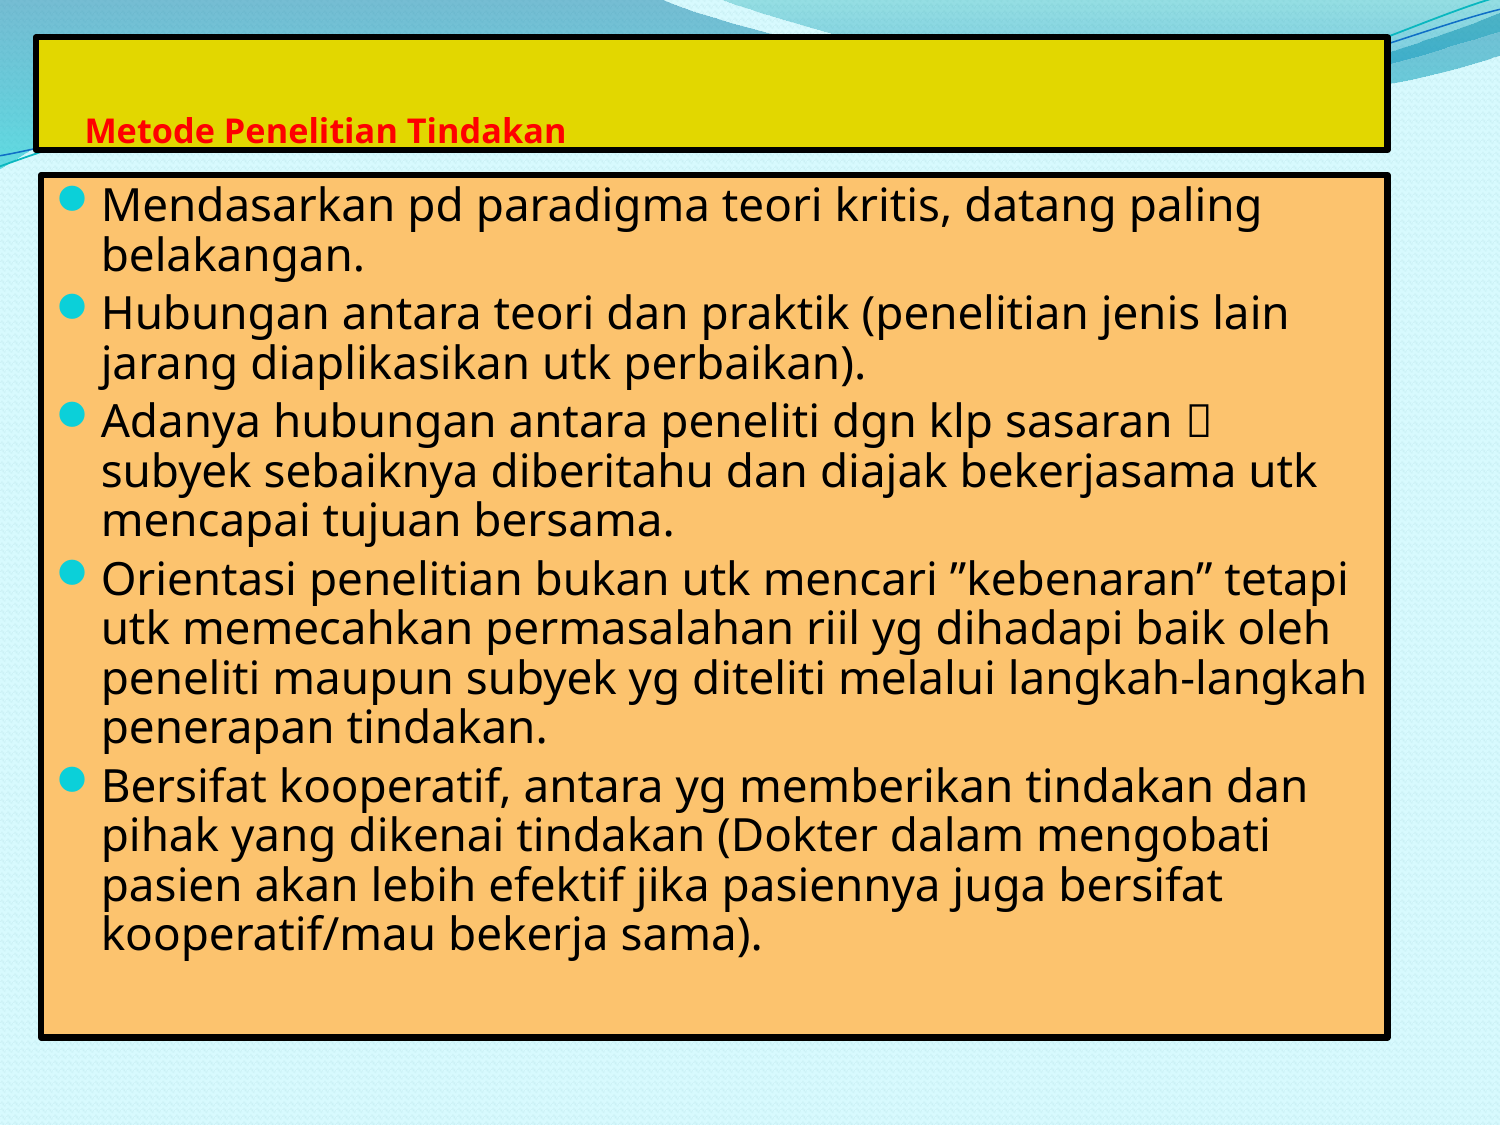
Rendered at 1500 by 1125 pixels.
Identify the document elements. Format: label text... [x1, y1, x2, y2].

title Metode Penelitian Tindakan [35, 37, 1388, 150]
list Mendasarkan pd paradigma teori kritis, datang paling belakangan. Hubungan antara teori dan praktik (penelitian jenis lain jarang diaplikasikan utk perbaikan). Adanya hubungan antara peneliti dgn klp sasaran  subyek sebaiknya diberitahu dan diajak bekerjasama utk mencapai tujuan bersama. Orientasi penelitian bukan utk mencari ”kebenaran” tetapi utk memecahkan permasalahan riil yg dihadapi baik oleh peneliti maupun subyek yg diteliti melalui langkah-langkah penerapan tindakan. Bersifat kooperatif, antara yg memberikan tindakan dan pihak yang dikenai tindakan (Dokter dalam mengobati pasien akan lebih efektif jika pasiennya juga bersifat kooperatif/mau bekerja sama). [41, 174, 1388, 1038]
